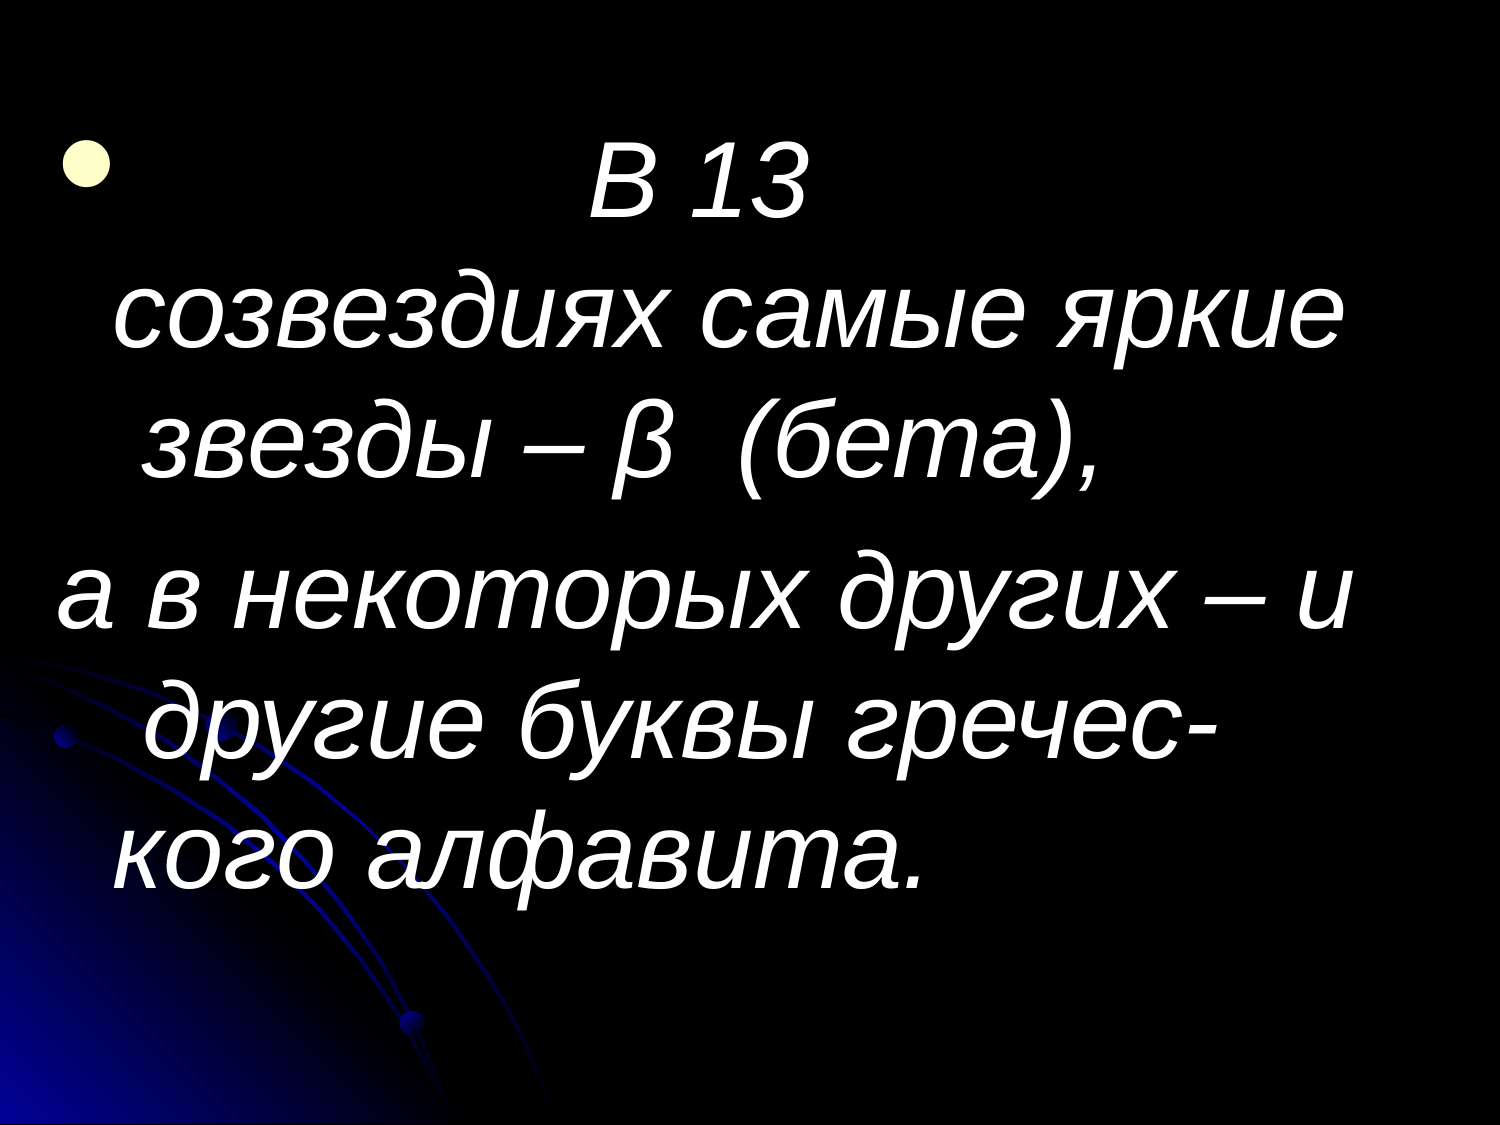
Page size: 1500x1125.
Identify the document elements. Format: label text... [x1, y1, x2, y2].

list В 13 созвездиях самые яркие звезды – β (бета), а в некоторых других – и другие буквы гречес- кого алфавита. [40, 101, 1392, 846]
